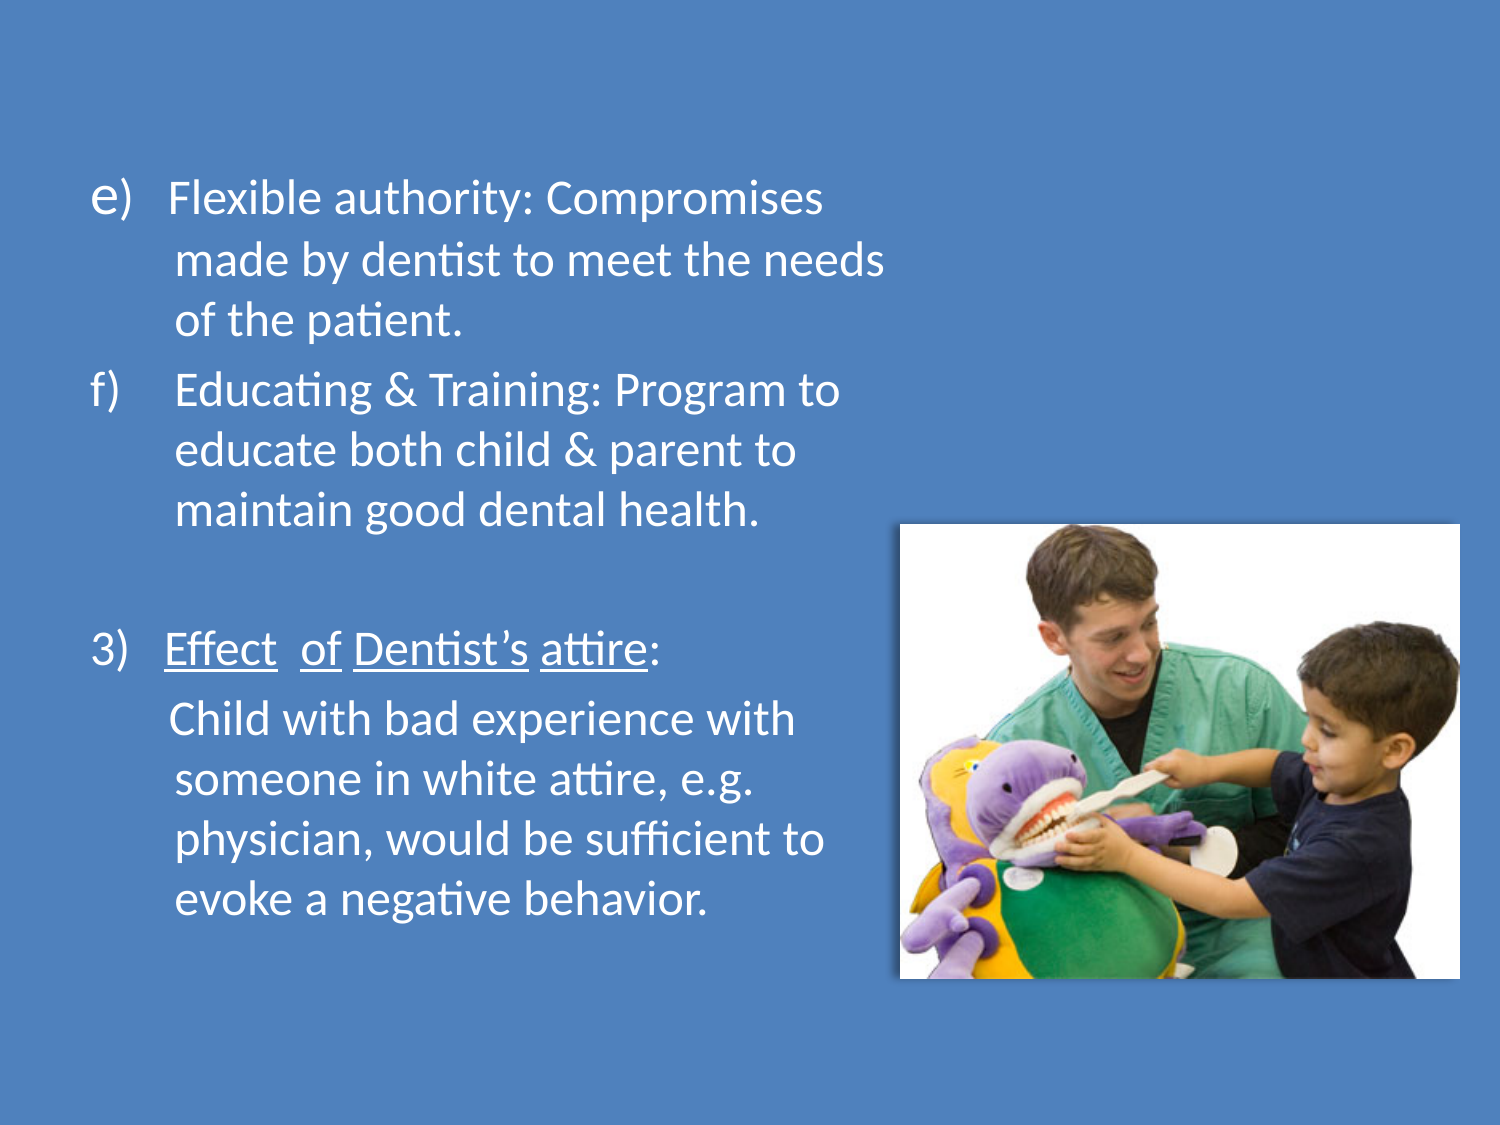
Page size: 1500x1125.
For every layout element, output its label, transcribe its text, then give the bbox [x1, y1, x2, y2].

list e) Flexible authority: Compromises made by dentist to meet the needs of the patient. Educating & Training: Program to educate both child & parent to maintain good dental health. 3) Effect of Dentist’s attire: Child with bad experience with someone in white attire, e.g. physician, would be sufficient to evoke a negative behavior. [75, 148, 913, 1125]
picture [899, 524, 1460, 979]
